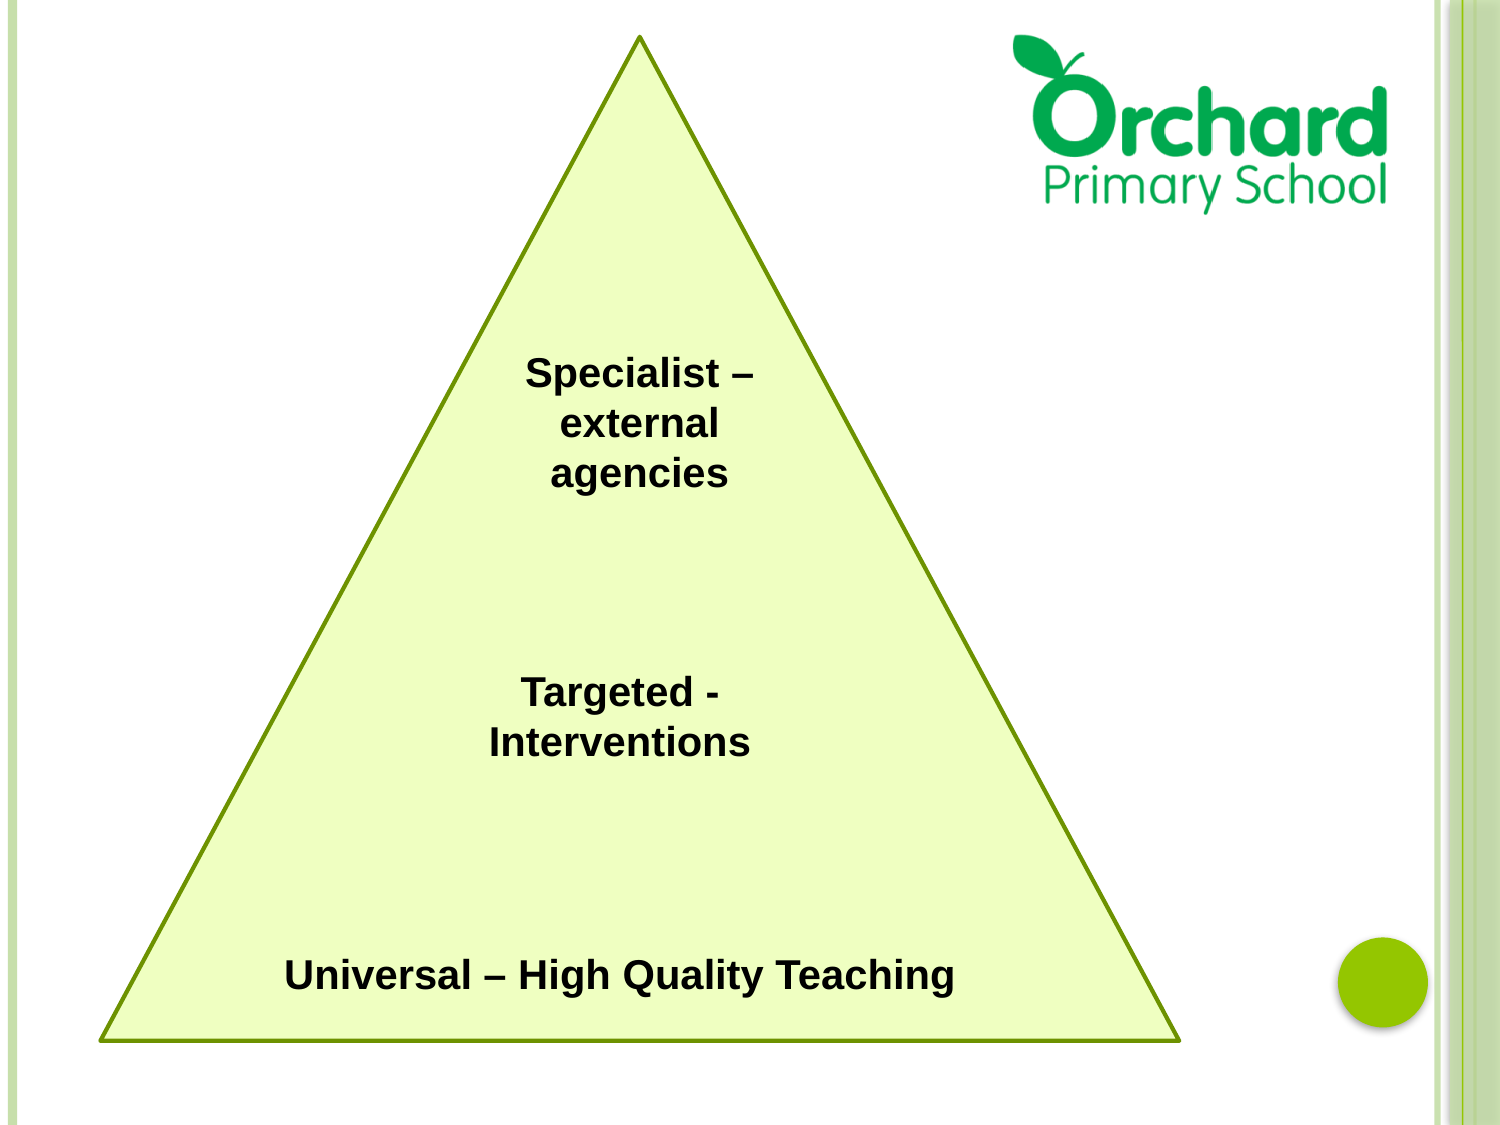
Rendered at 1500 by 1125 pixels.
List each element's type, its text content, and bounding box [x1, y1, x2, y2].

text_box Targeted - Interventions [448, 657, 792, 773]
text_box Specialist – external agencies [482, 338, 797, 504]
picture [1009, 25, 1401, 216]
text_box [98, 34, 1182, 1043]
text_box Universal – High Quality Teaching [230, 940, 1010, 1006]
